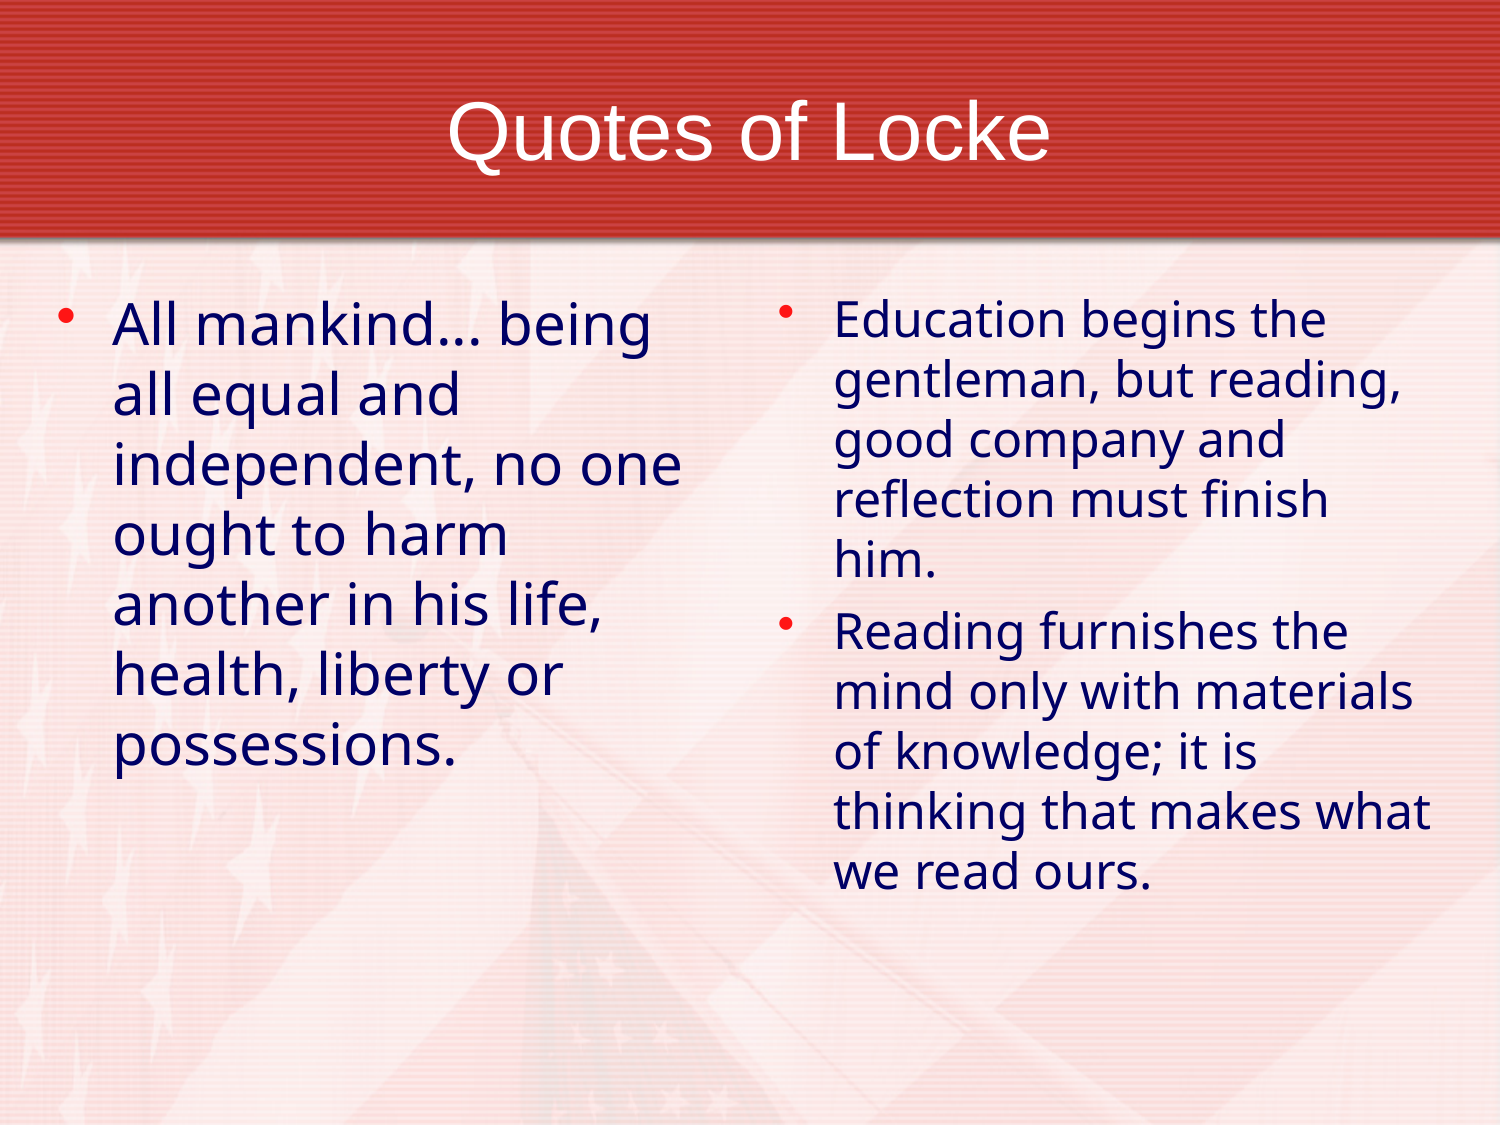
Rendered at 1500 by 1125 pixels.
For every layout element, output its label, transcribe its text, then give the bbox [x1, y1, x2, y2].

list All mankind... being all equal and independent, no one ought to harm another in his life, health, liberty or possessions. [40, 279, 738, 1095]
title Quotes of Locke [40, 42, 1460, 186]
picture [0, 0, 1500, 1125]
list Education begins the gentleman, but reading, good company and reflection must finish him. Reading furnishes the mind only with materials of knowledge; it is thinking that makes what we read ours. [762, 279, 1460, 1095]
